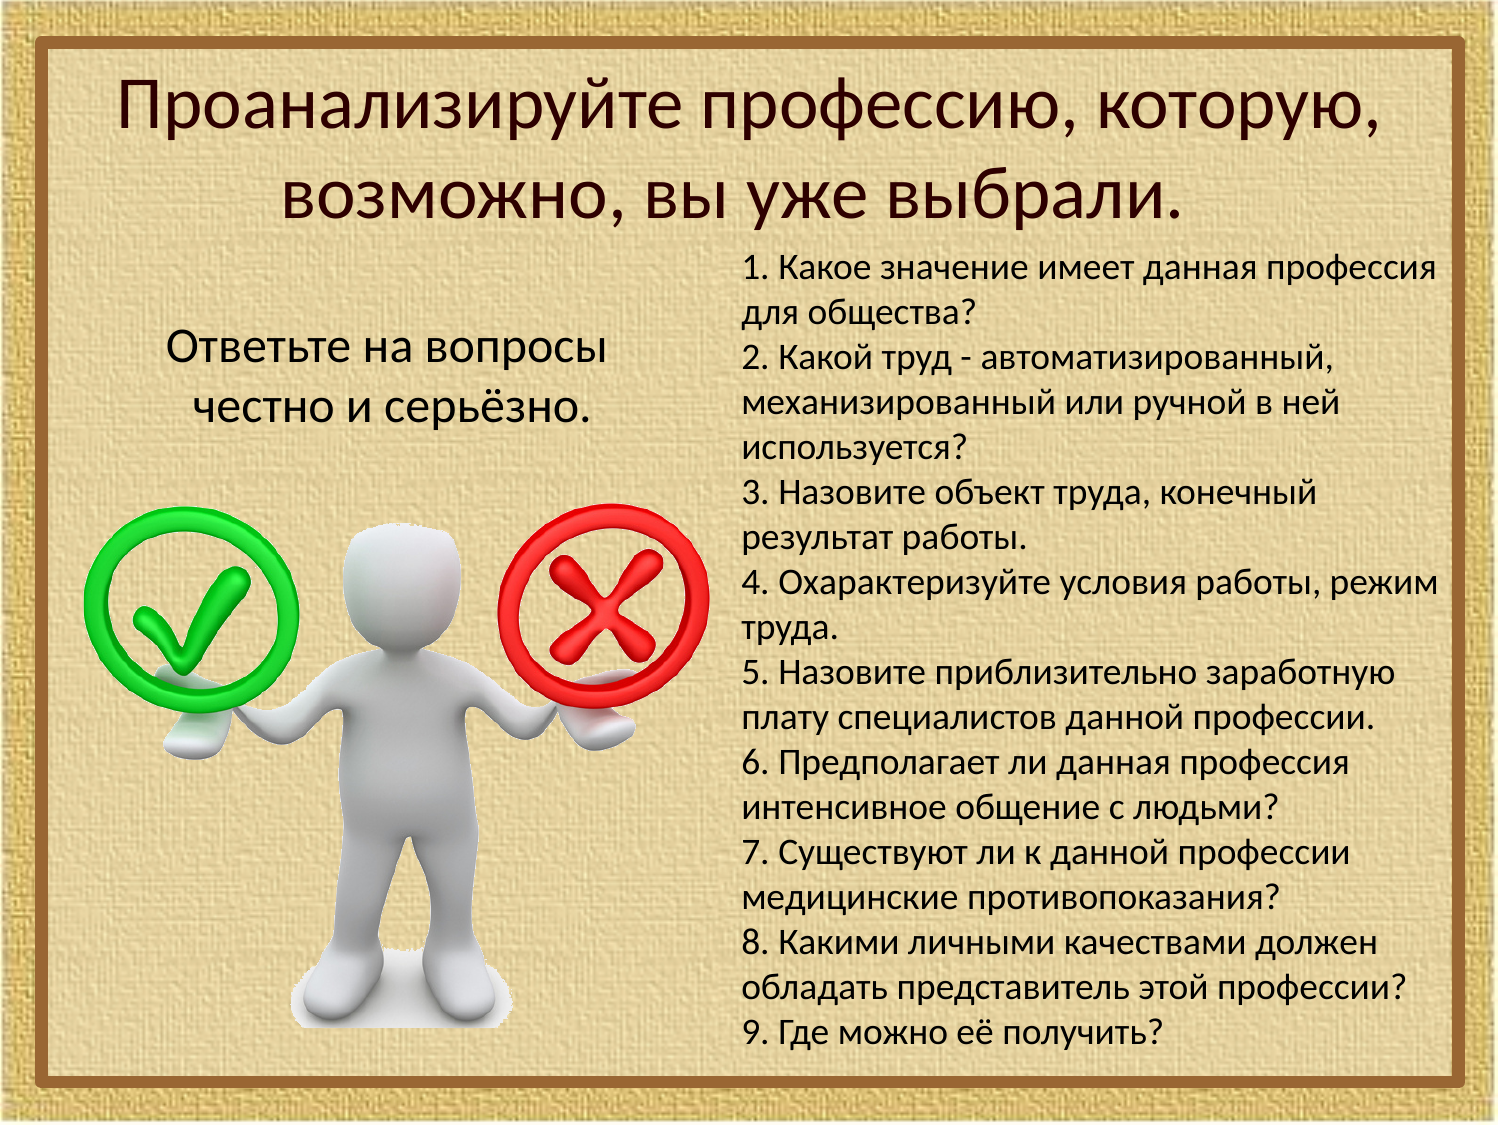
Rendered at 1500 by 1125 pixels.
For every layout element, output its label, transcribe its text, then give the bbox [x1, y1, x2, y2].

text_box 1. Какое значение имеет данная профессия для общества? 2. Какой труд - автоматизированный, механизированный или ручной в ней используется? 3. Назовите объект труда, конечный результат работы. 4. Охарактеризуйте условия работы, режим труда. 5. Назовите приблизительно заработную плату специалистов данной профессии. 6. Предполагает ли данная профессия интенсивное общение с людьми? 7. Существуют ли к данной профессии медицинские противопоказания? 8. Какими личными качествами должен обладать представитель этой профессии? 9. Где можно её получить? [726, 234, 1477, 1060]
title Проанализируйте профессию, которую, возможно, вы уже выбрали. [75, 54, 1425, 233]
text_box Ответьте на вопросы честно и серьёзно. [70, 304, 715, 440]
picture [0, 0, 1498, 1125]
